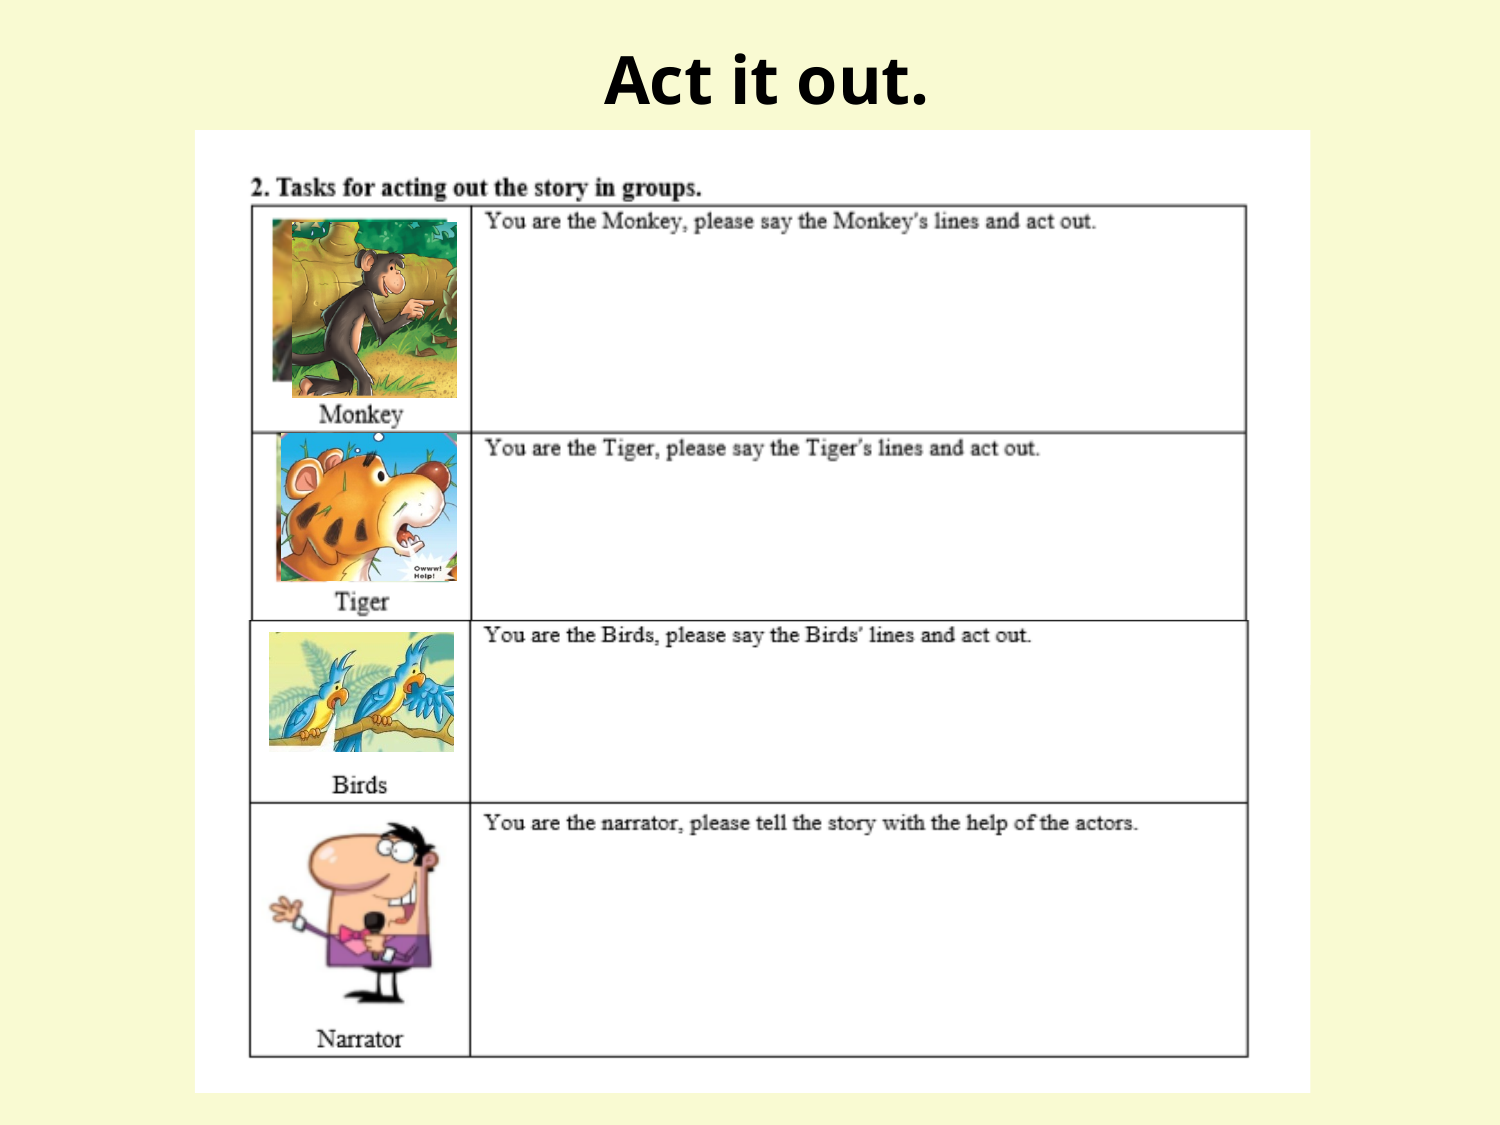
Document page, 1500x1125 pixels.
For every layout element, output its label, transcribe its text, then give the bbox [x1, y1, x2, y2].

text_box Act it out. [589, 30, 946, 126]
picture [0, 0, 1500, 1125]
